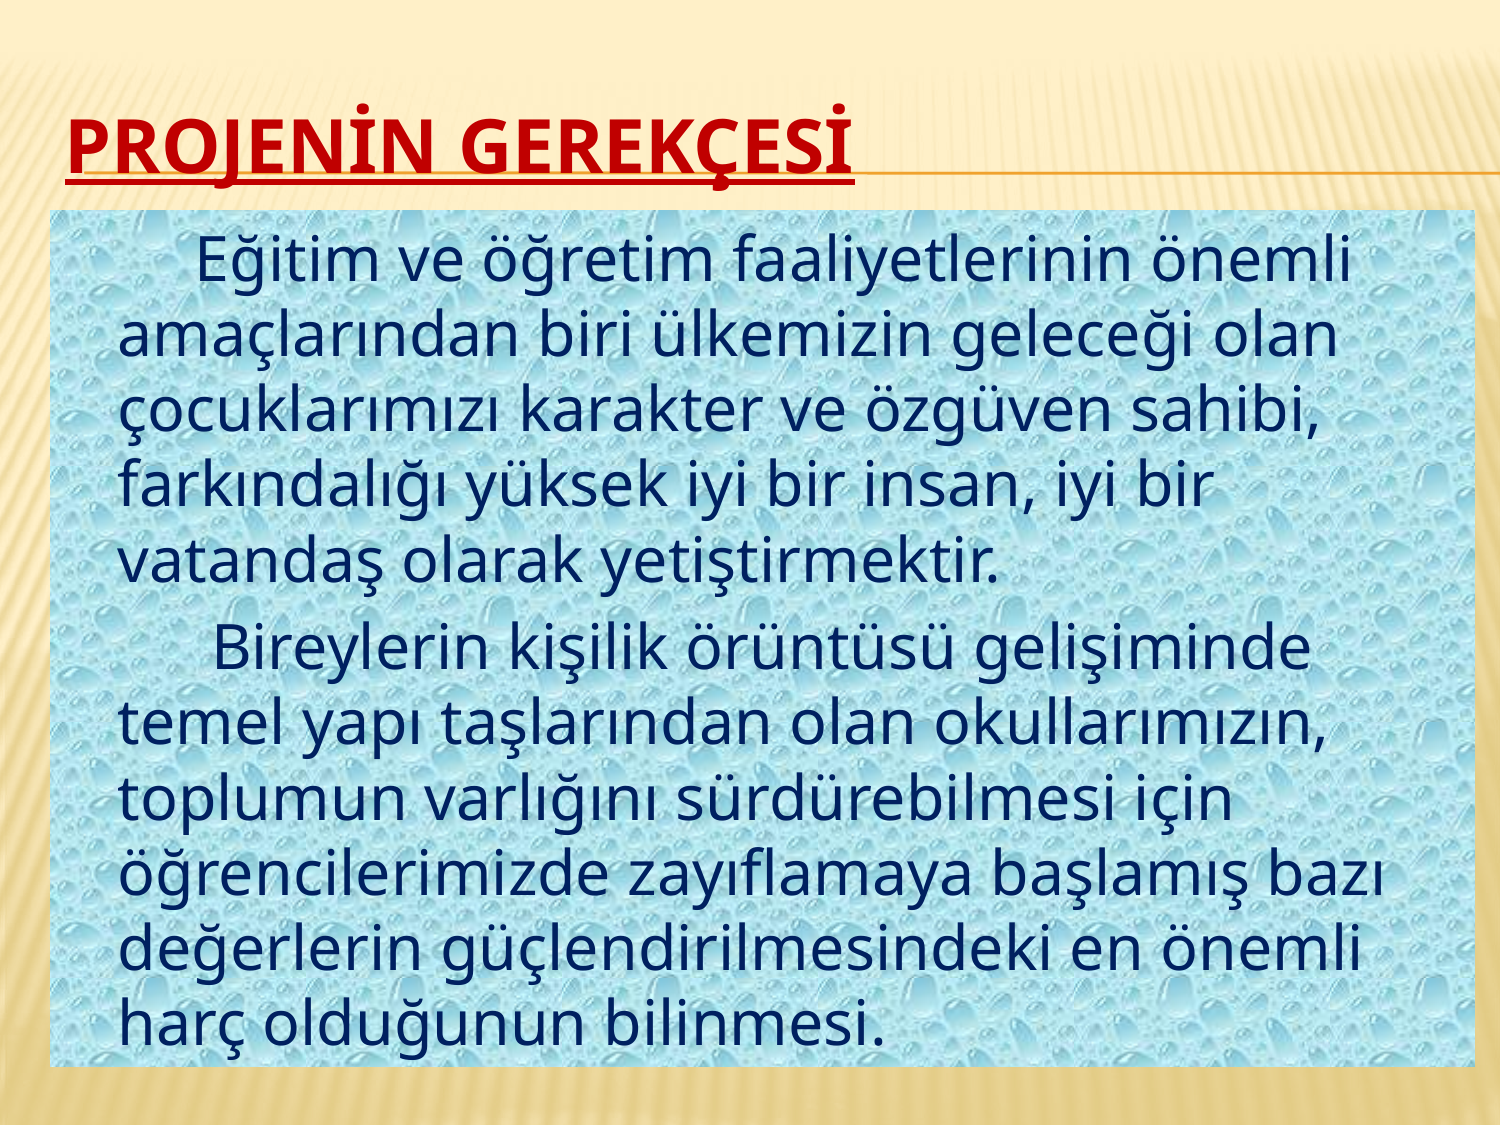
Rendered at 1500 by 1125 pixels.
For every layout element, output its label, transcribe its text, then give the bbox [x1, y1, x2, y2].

title PROJENİN GEREKÇESİ [50, 75, 1475, 210]
list Eğitim ve öğretim faaliyetlerinin önemli amaçlarından biri ülkemizin geleceği olan çocuklarımızı karakter ve özgüven sahibi, farkındalığı yüksek iyi bir insan, iyi bir vatandaş olarak yetiştirmektir. Bireylerin kişilik örüntüsü gelişiminde temel yapı taşlarından olan okullarımızın, toplumun varlığını sürdürebilmesi için öğrencilerimizde zayıflamaya başlamış bazı değerlerin güçlendirilmesindeki en önemli harç olduğunun bilinmesi. [50, 210, 1475, 1067]
